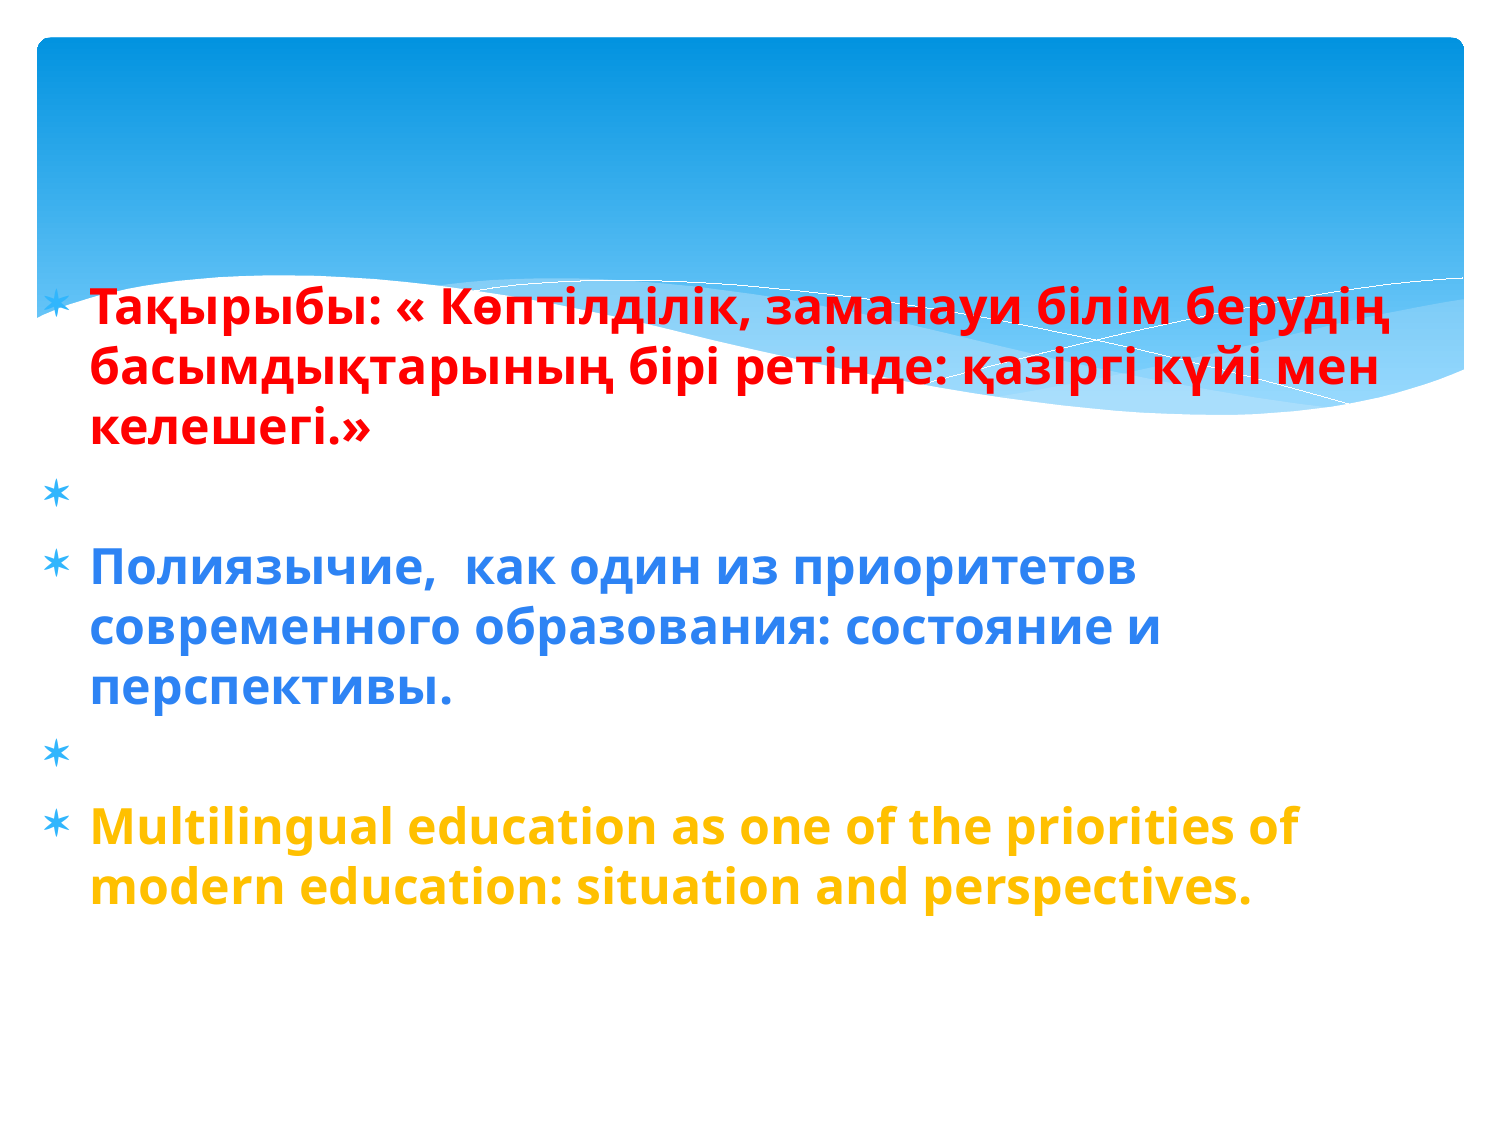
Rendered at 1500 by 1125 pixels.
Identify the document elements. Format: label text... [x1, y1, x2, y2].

list Тақырыбы: « Көптілділік, заманауи білім берудің басымдықтарының бірі ретінде: қазіргі күйі мен келешегі.» Полиязычие, как один из приоритетов современного образования: состояние и перспективы. Multilingual education as one of the priorities of modern education: situation and perspectives. [29, 267, 1471, 1005]
